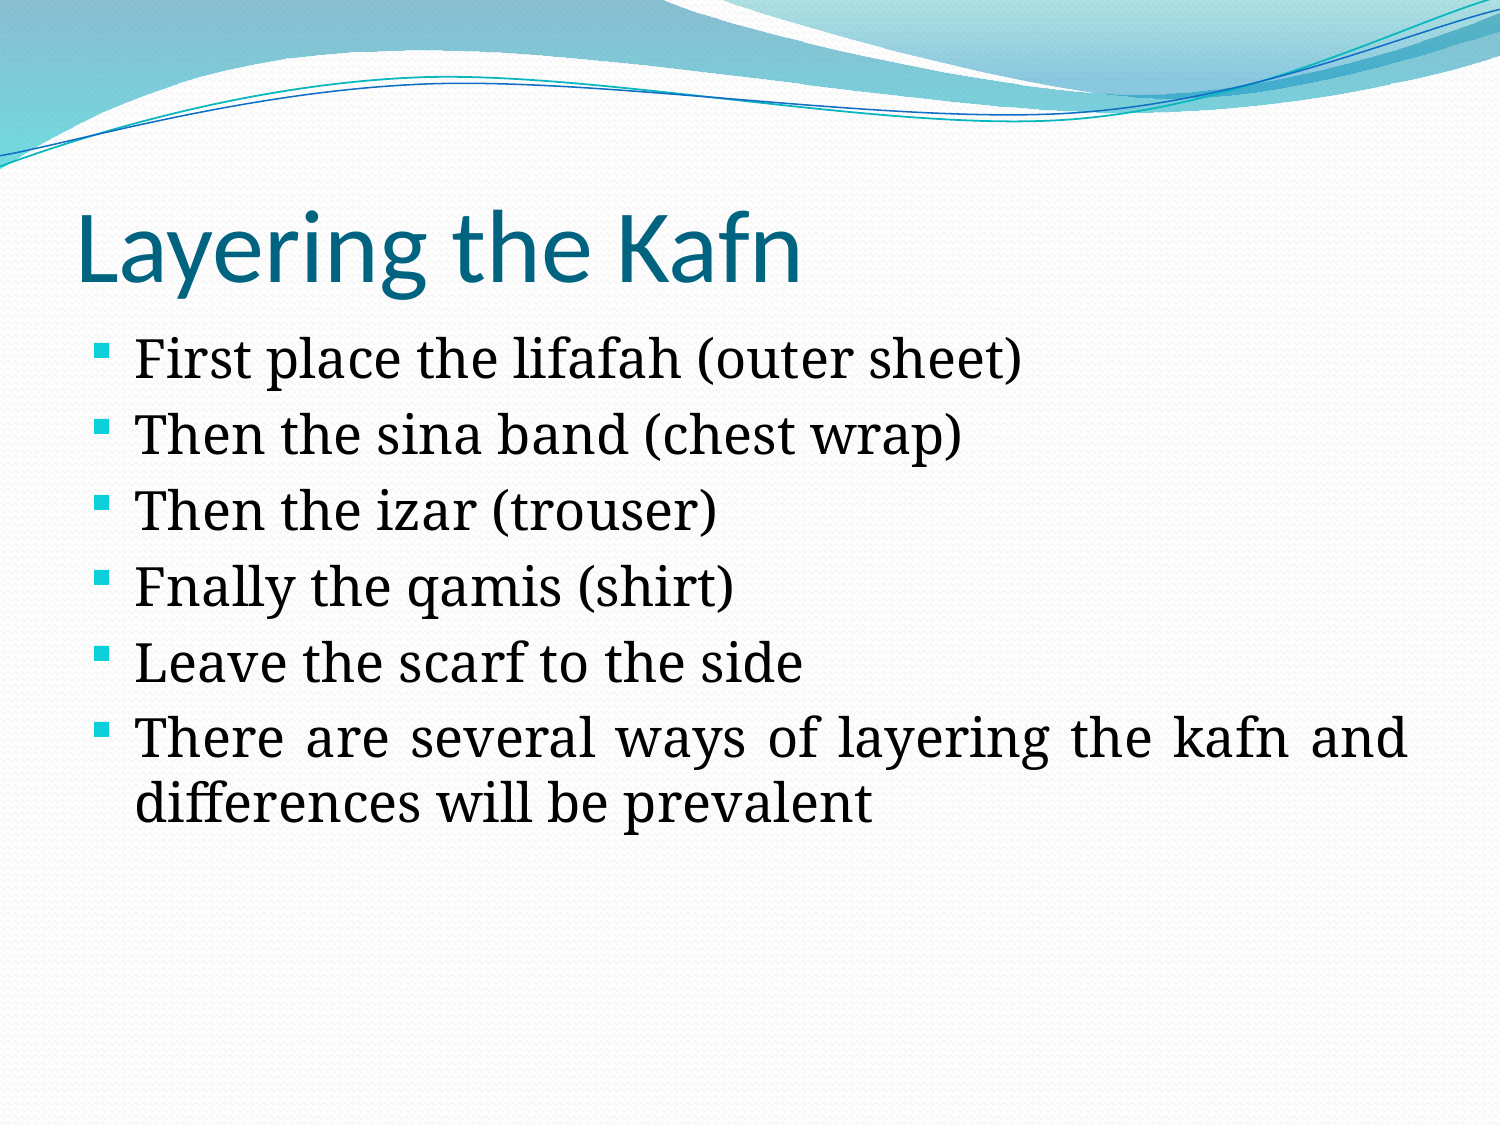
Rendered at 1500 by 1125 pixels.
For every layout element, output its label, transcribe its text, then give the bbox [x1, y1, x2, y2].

title Layering the Kafn [75, 115, 1425, 303]
list First place the lifafah (outer sheet) Then the sina band (chest wrap) Then the izar (trouser) Fnally the qamis (shirt) Leave the scarf to the side There are several ways of layering the kafn and differences will be prevalent [75, 317, 1425, 1038]
